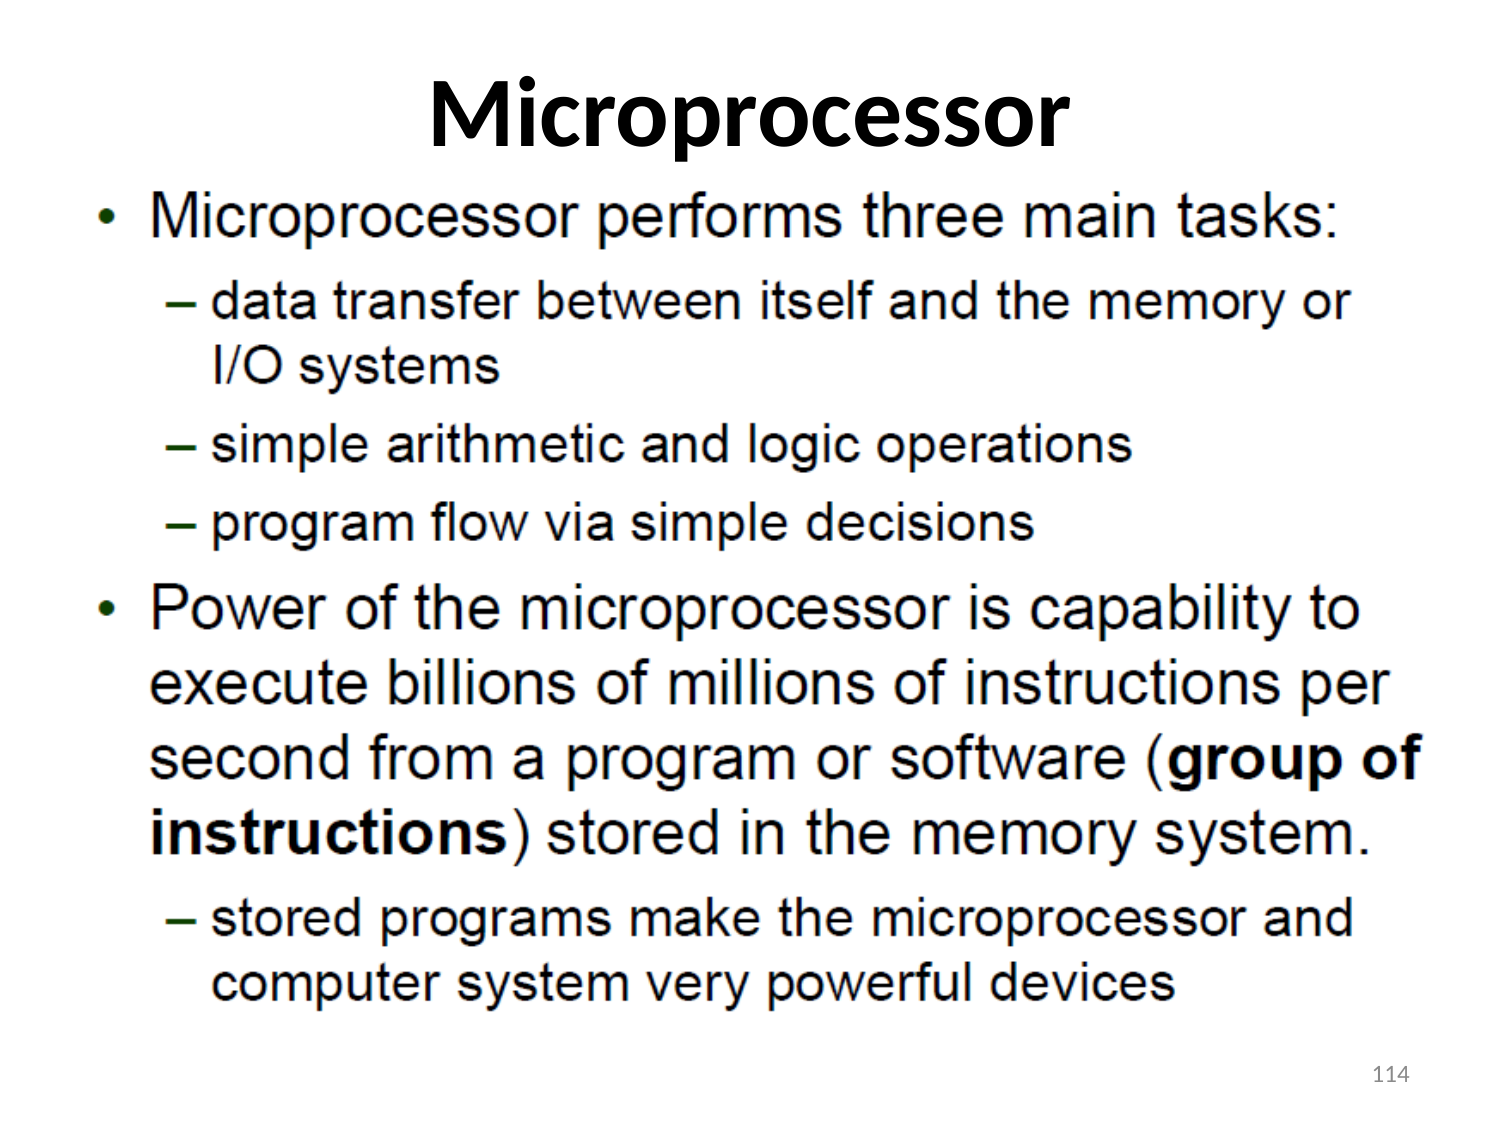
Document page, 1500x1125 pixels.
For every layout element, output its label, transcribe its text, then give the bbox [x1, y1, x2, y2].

title Microprocessor [75, 24, 1425, 177]
slide_number 114 [1074, 1042, 1425, 1103]
picture [74, 178, 1438, 1026]
